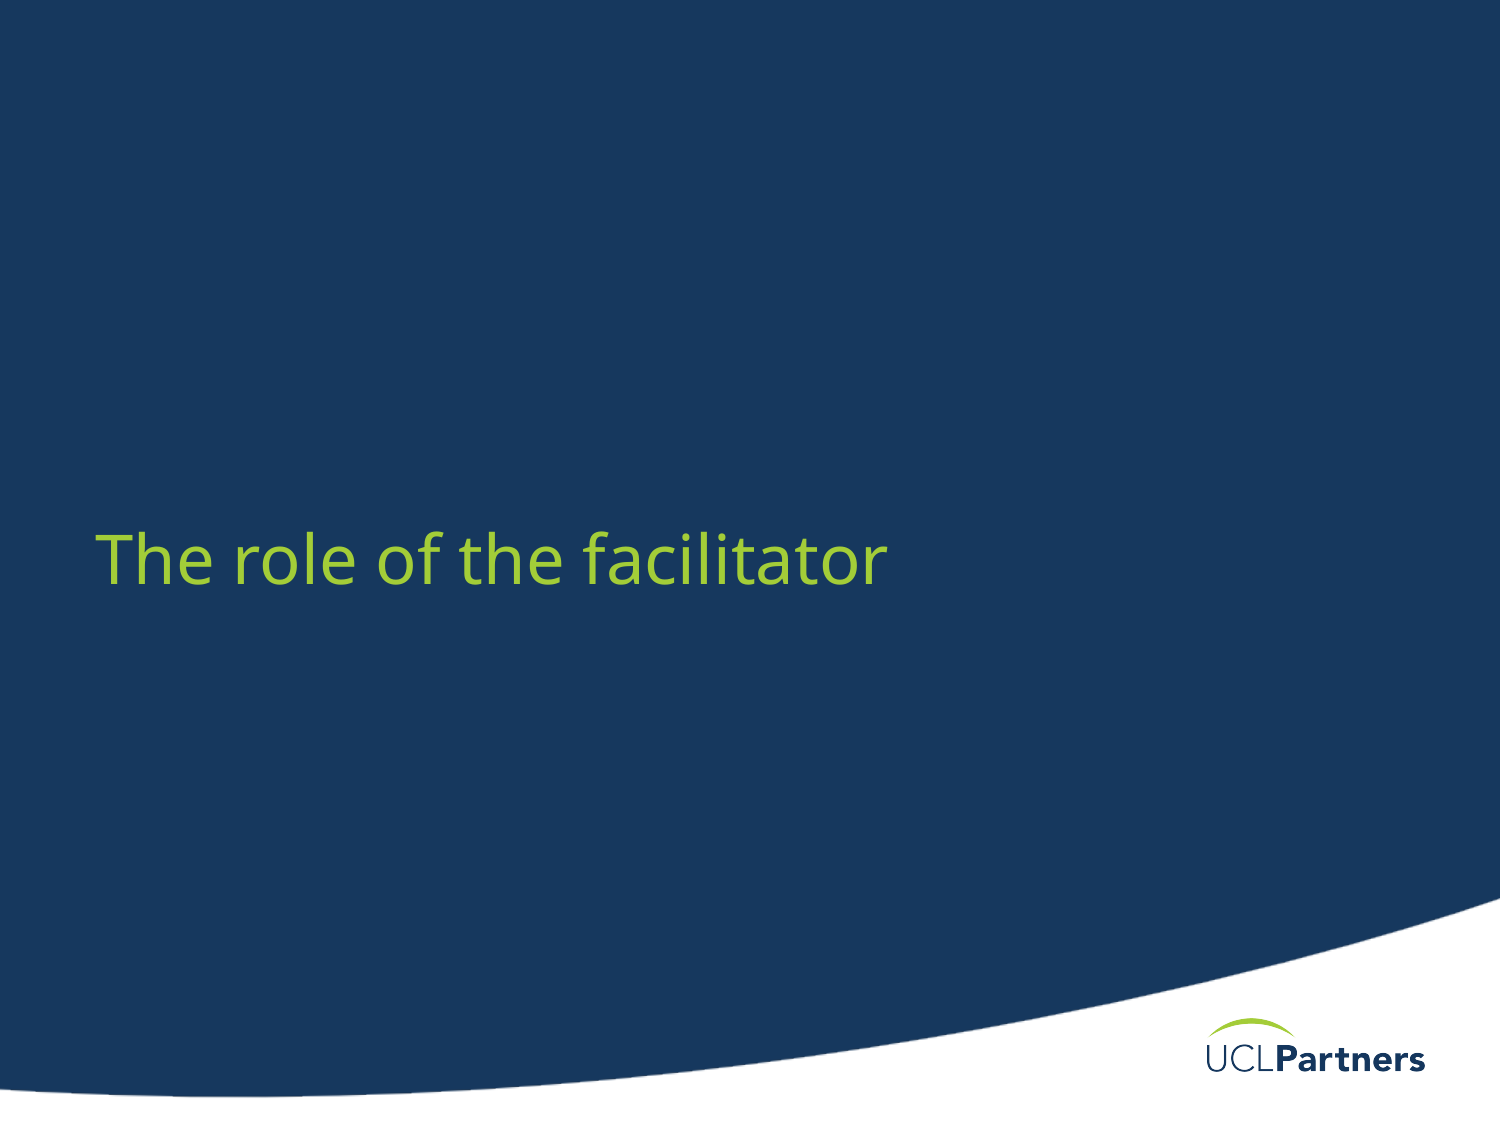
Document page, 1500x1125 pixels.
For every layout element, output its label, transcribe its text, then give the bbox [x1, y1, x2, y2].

list The role of the facilitator [80, 205, 1425, 920]
picture [1207, 1018, 1425, 1072]
